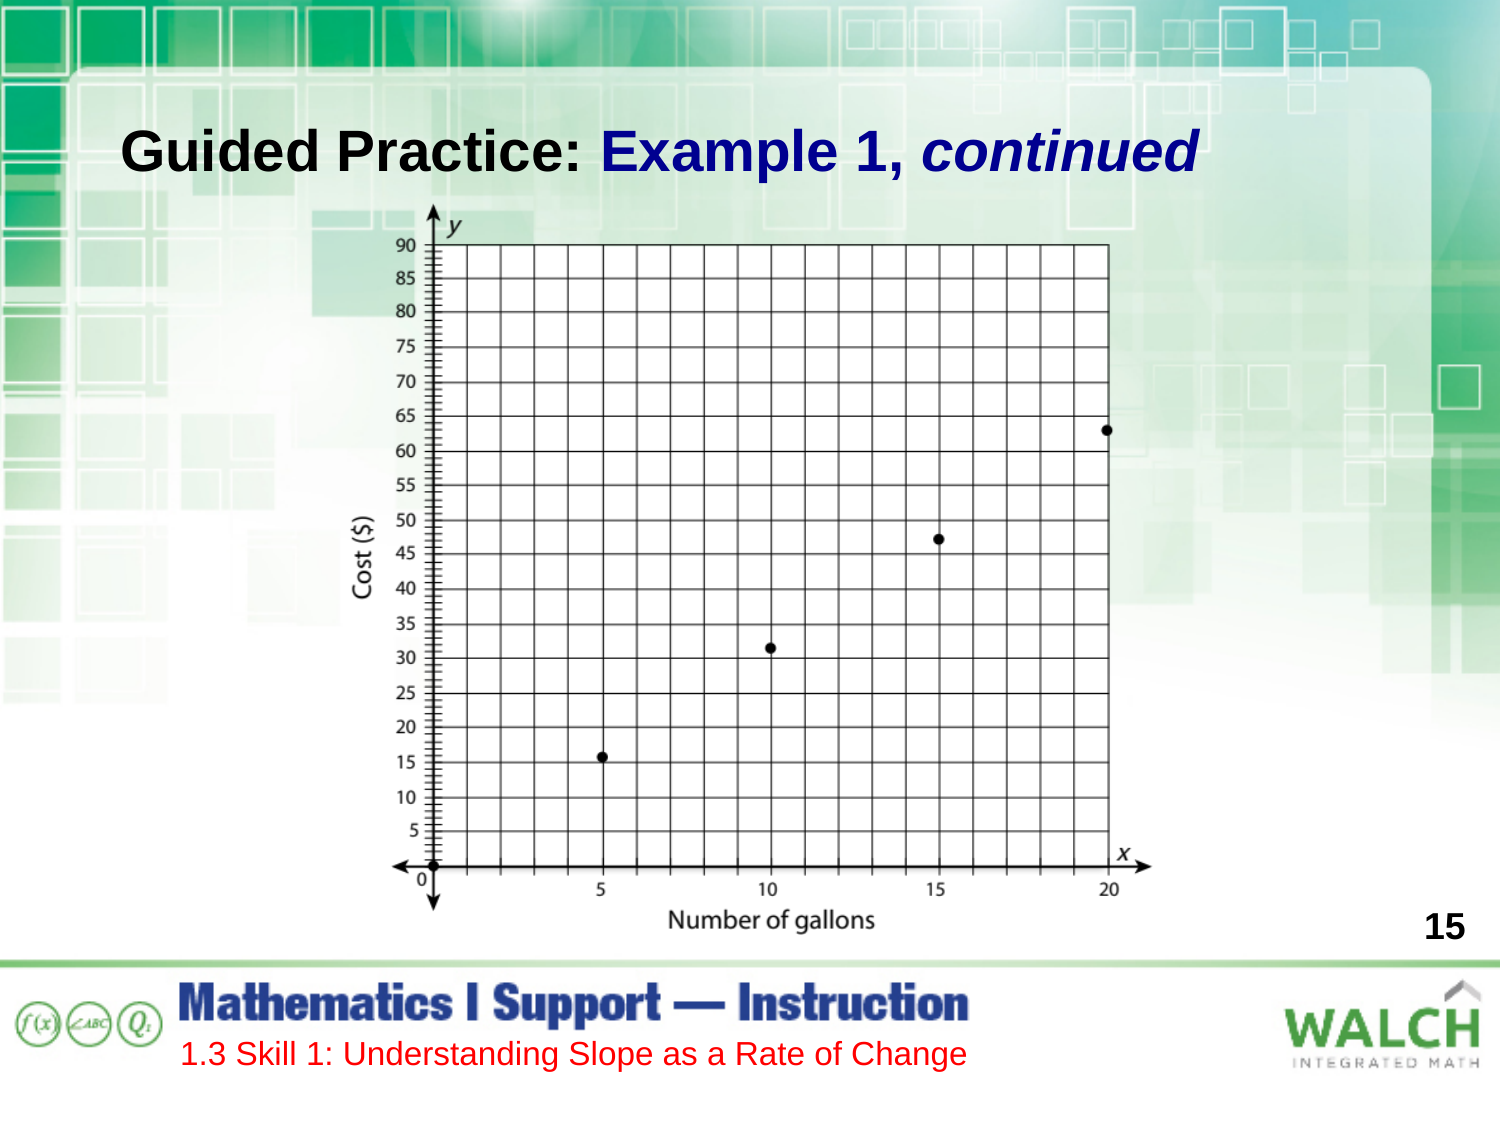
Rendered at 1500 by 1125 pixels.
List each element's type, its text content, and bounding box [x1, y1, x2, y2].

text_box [343, 201, 1167, 949]
list 1.3 Skill 1: Understanding Slope as a Rate of Change [165, 1024, 1167, 1084]
picture [0, 0, 1500, 1091]
slide_number 15 [1361, 901, 1481, 949]
subtitle Guided Practice: Example 1, continued [105, 105, 1394, 202]
